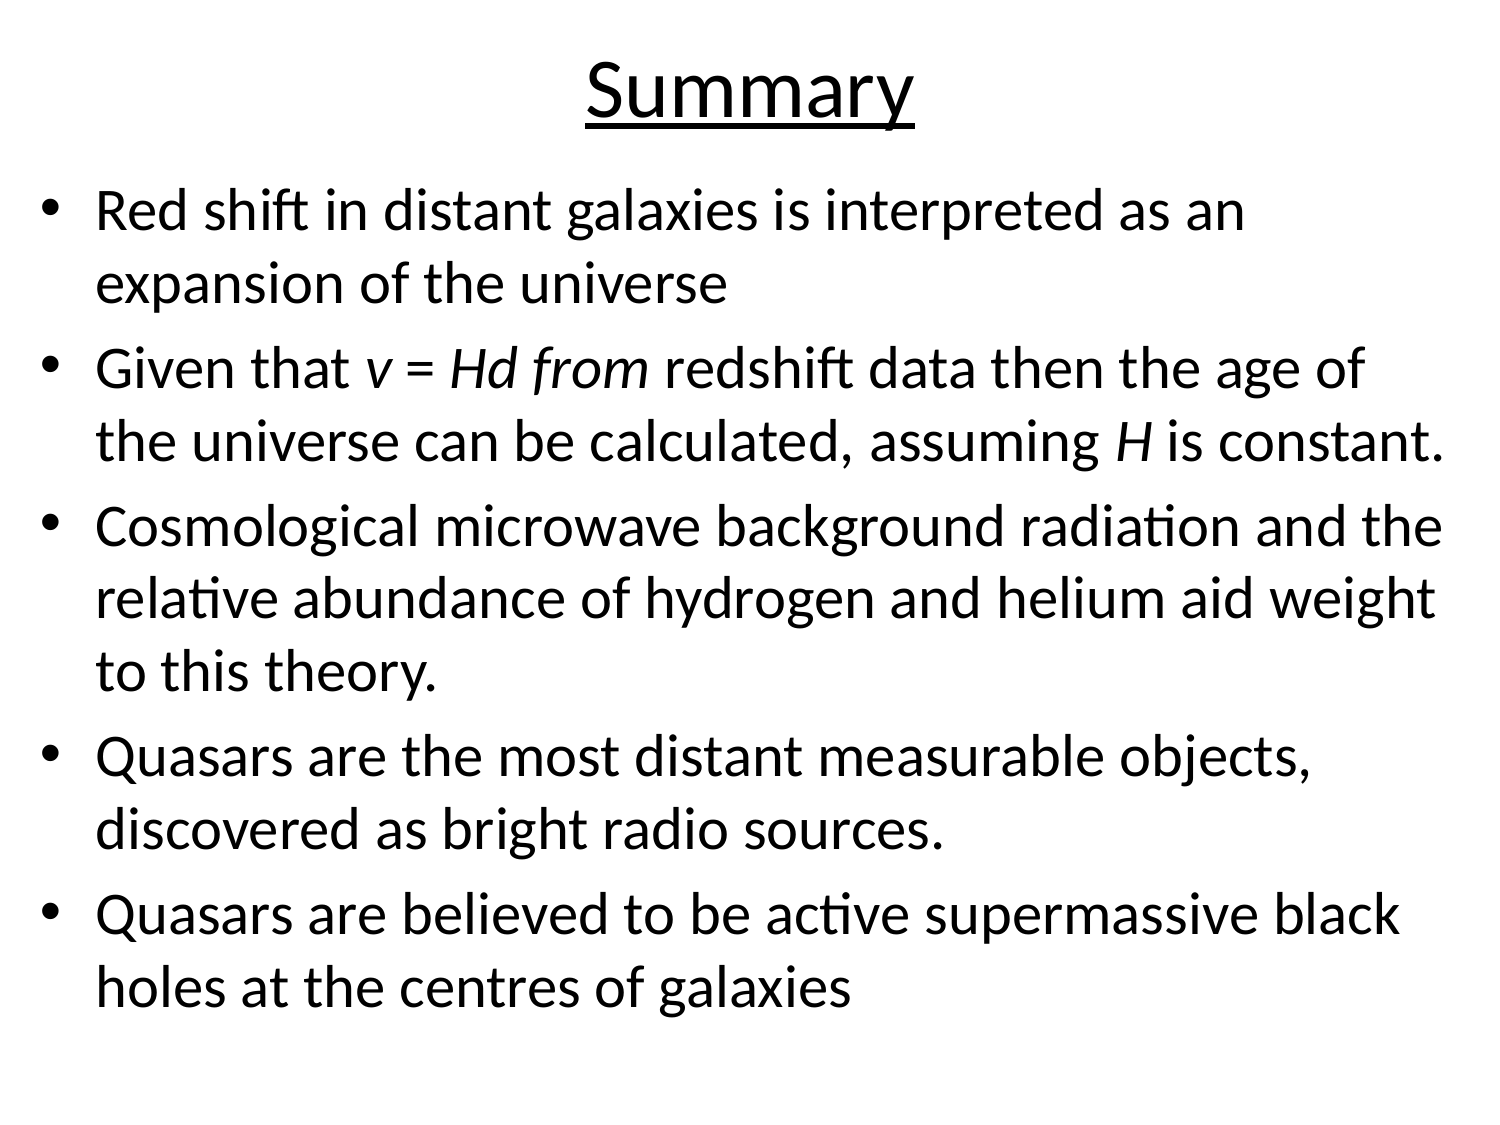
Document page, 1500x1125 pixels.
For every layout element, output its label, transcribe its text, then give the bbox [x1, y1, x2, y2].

title Summary [75, 24, 1425, 143]
list Red shift in distant galaxies is interpreted as an expansion of the universe Given that v = Hd from redshift data then the age of the universe can be calculated, assuming H is constant. Cosmological microwave background radiation and the relative abundance of hydrogen and helium aid weight to this theory. Quasars are the most distant measurable objects, discovered as bright radio sources. Quasars are believed to be active supermassive black holes at the centres of galaxies [24, 162, 1475, 1075]
